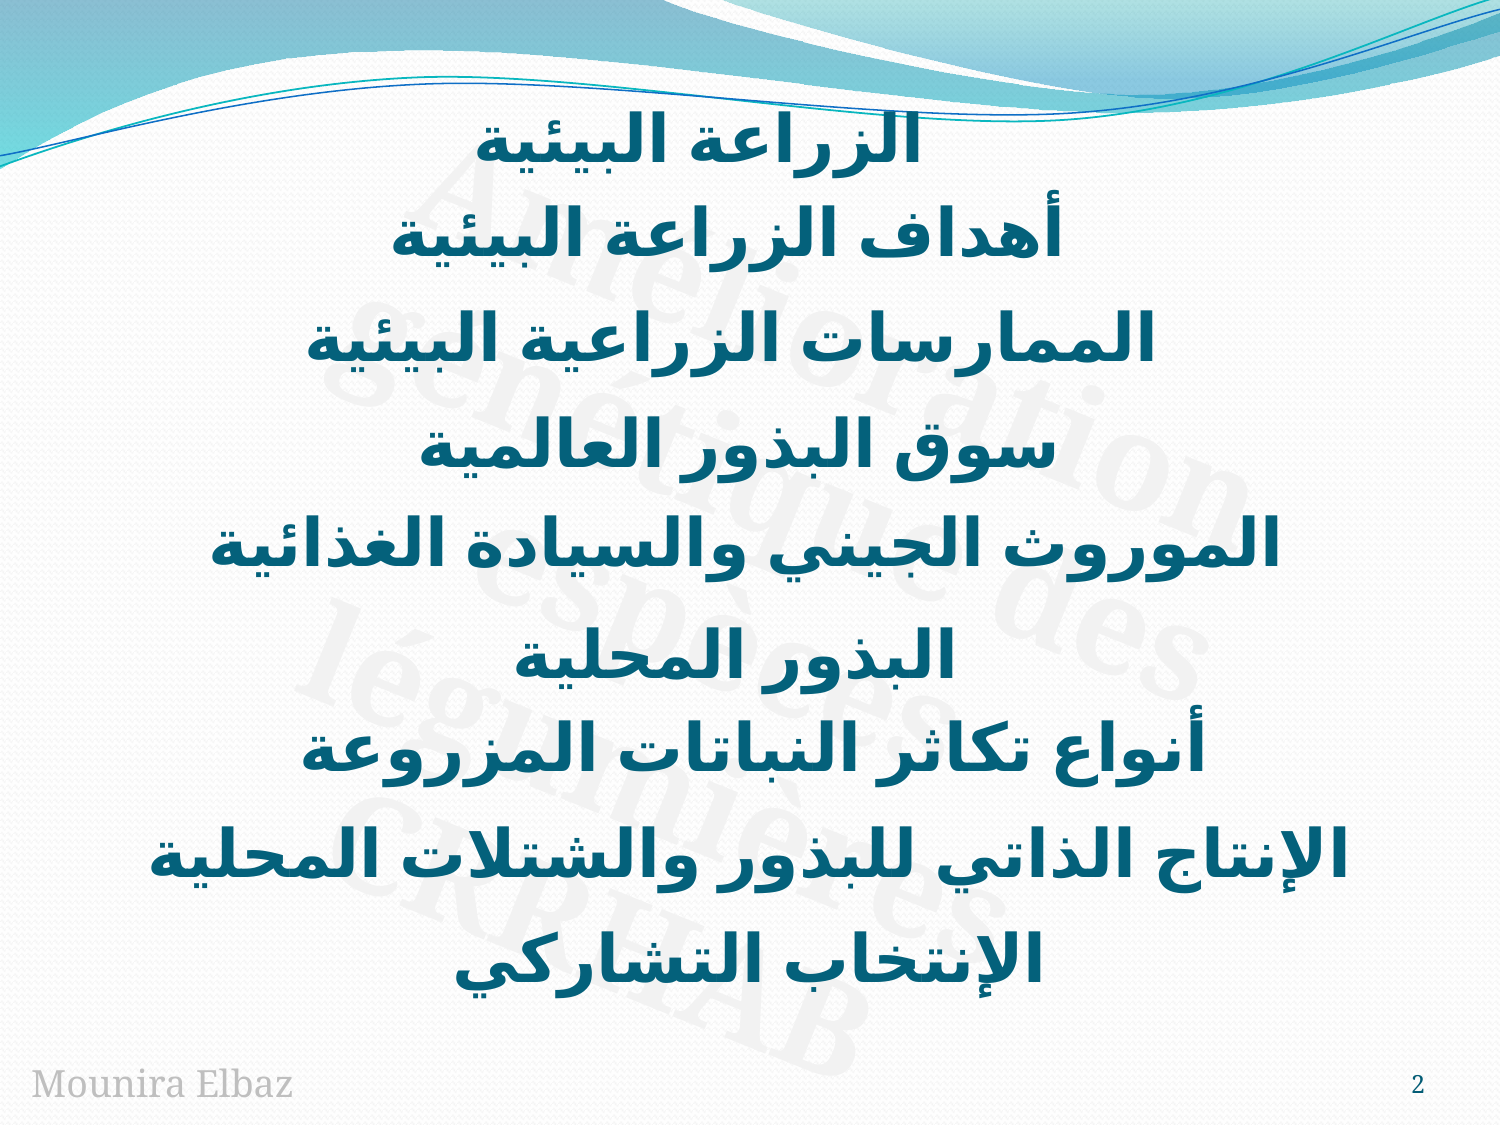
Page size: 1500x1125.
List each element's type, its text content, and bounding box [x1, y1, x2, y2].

slide_number 2 [1299, 1042, 1425, 1103]
text_box البذور المحلية [60, 597, 1411, 692]
text_box أنواع تكاثر النباتات المزروعة [79, 679, 1430, 786]
text_box الممارسات الزراعية البيئية [56, 281, 1407, 375]
text_box الإنتاج الذاتي للبذور والشتلات المحلية [74, 761, 1425, 867]
text_box الزراعة البيئية [67, 36, 1418, 176]
text_box سوق البذور العالمية [63, 374, 1414, 481]
text_box الموروث الجيني والسيادة الغذائية [71, 492, 1422, 598]
text_box أهداف الزراعة البيئية [53, 175, 1403, 270]
text_box الإنتخاب التشاركي [74, 867, 1425, 997]
